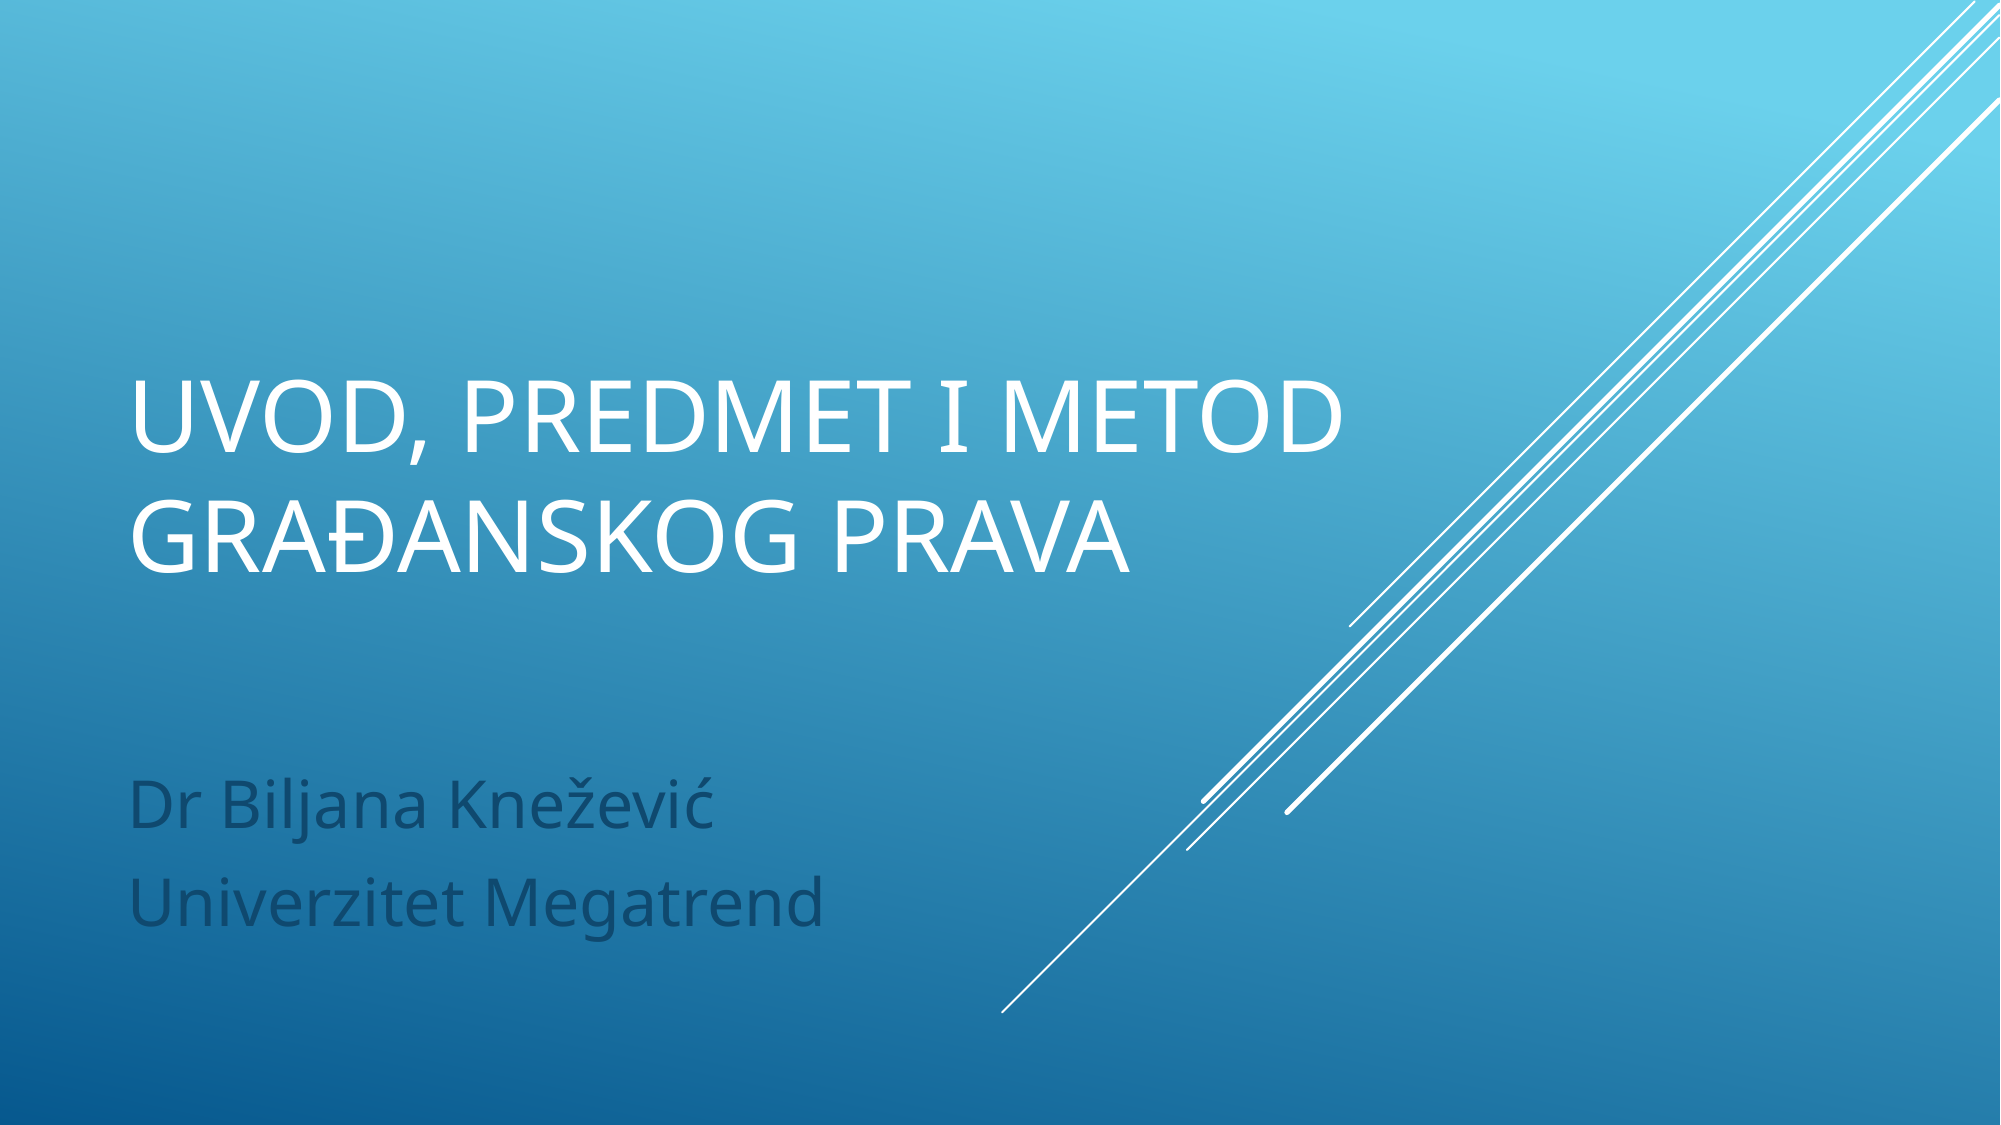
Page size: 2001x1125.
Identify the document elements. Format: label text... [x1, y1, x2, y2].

title Uvod, predmet i metod građanskog prava [112, 112, 1425, 600]
subtitle Dr Biljana Knežević Univerzitet Megatrend [112, 630, 1163, 950]
